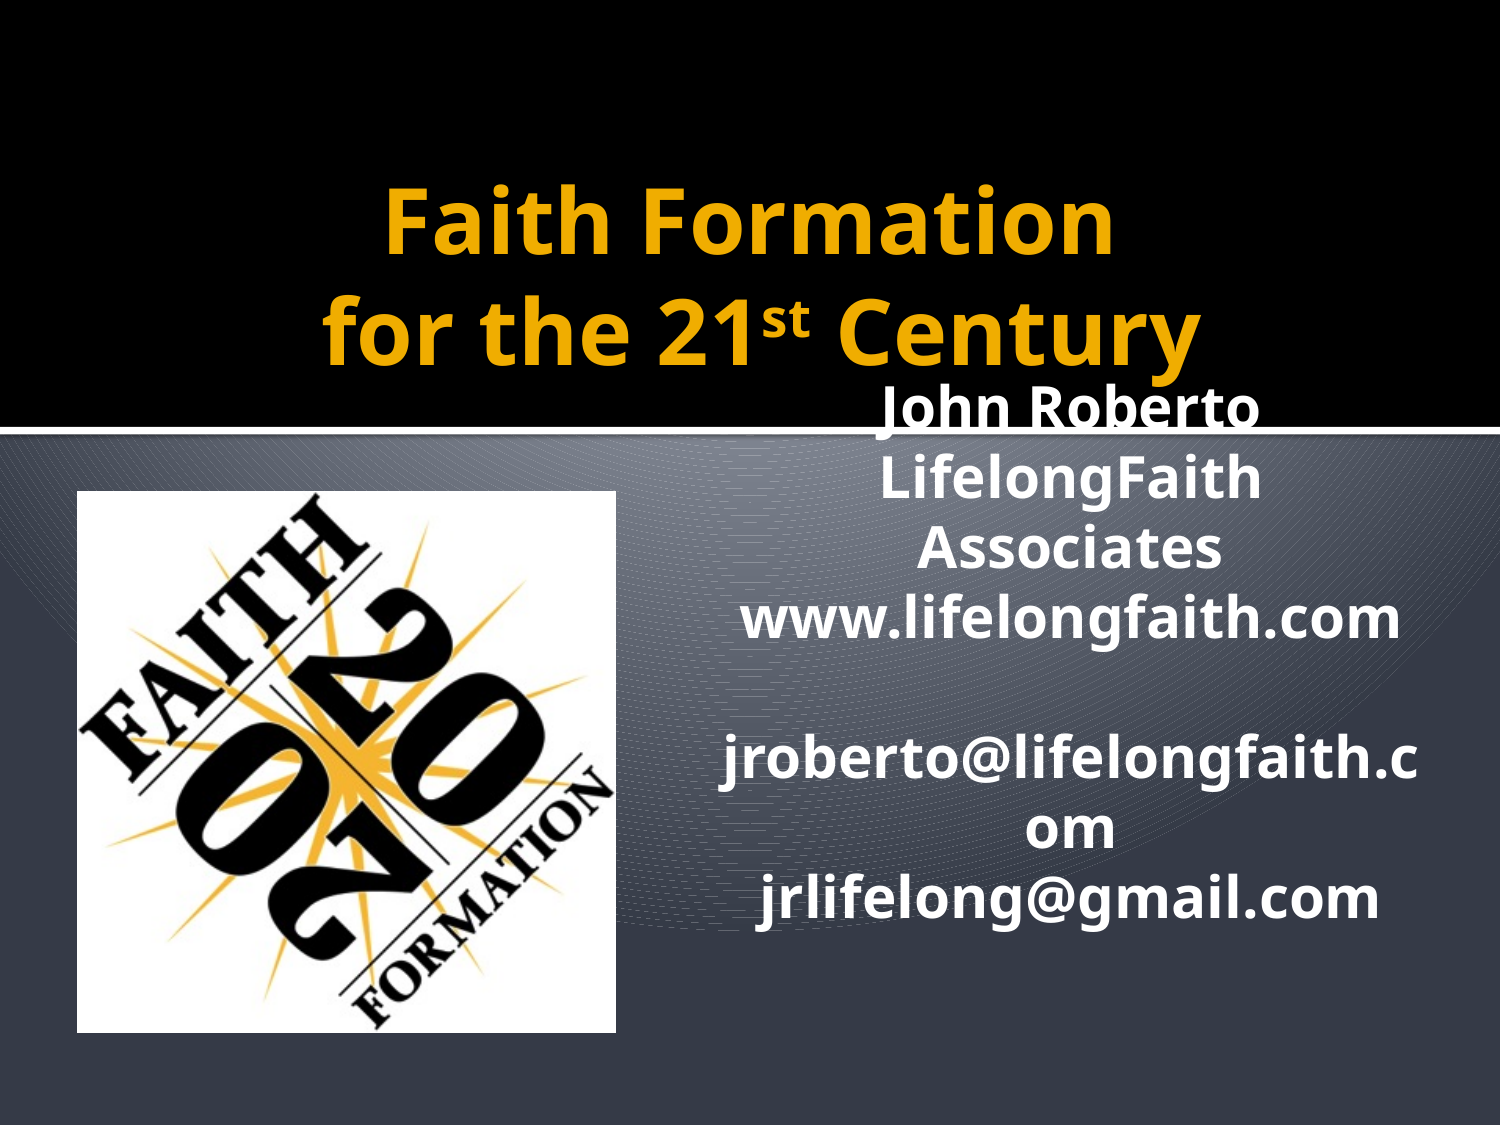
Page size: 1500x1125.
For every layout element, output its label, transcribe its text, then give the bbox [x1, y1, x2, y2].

picture [77, 491, 616, 1033]
text_box John Roberto LifelongFaith Associates www.lifelongfaith.com jroberto@lifelongfaith.com jrlifelong@gmail.com [706, 491, 1436, 1000]
title Faith Formation for the 21st Century [123, 143, 1400, 384]
